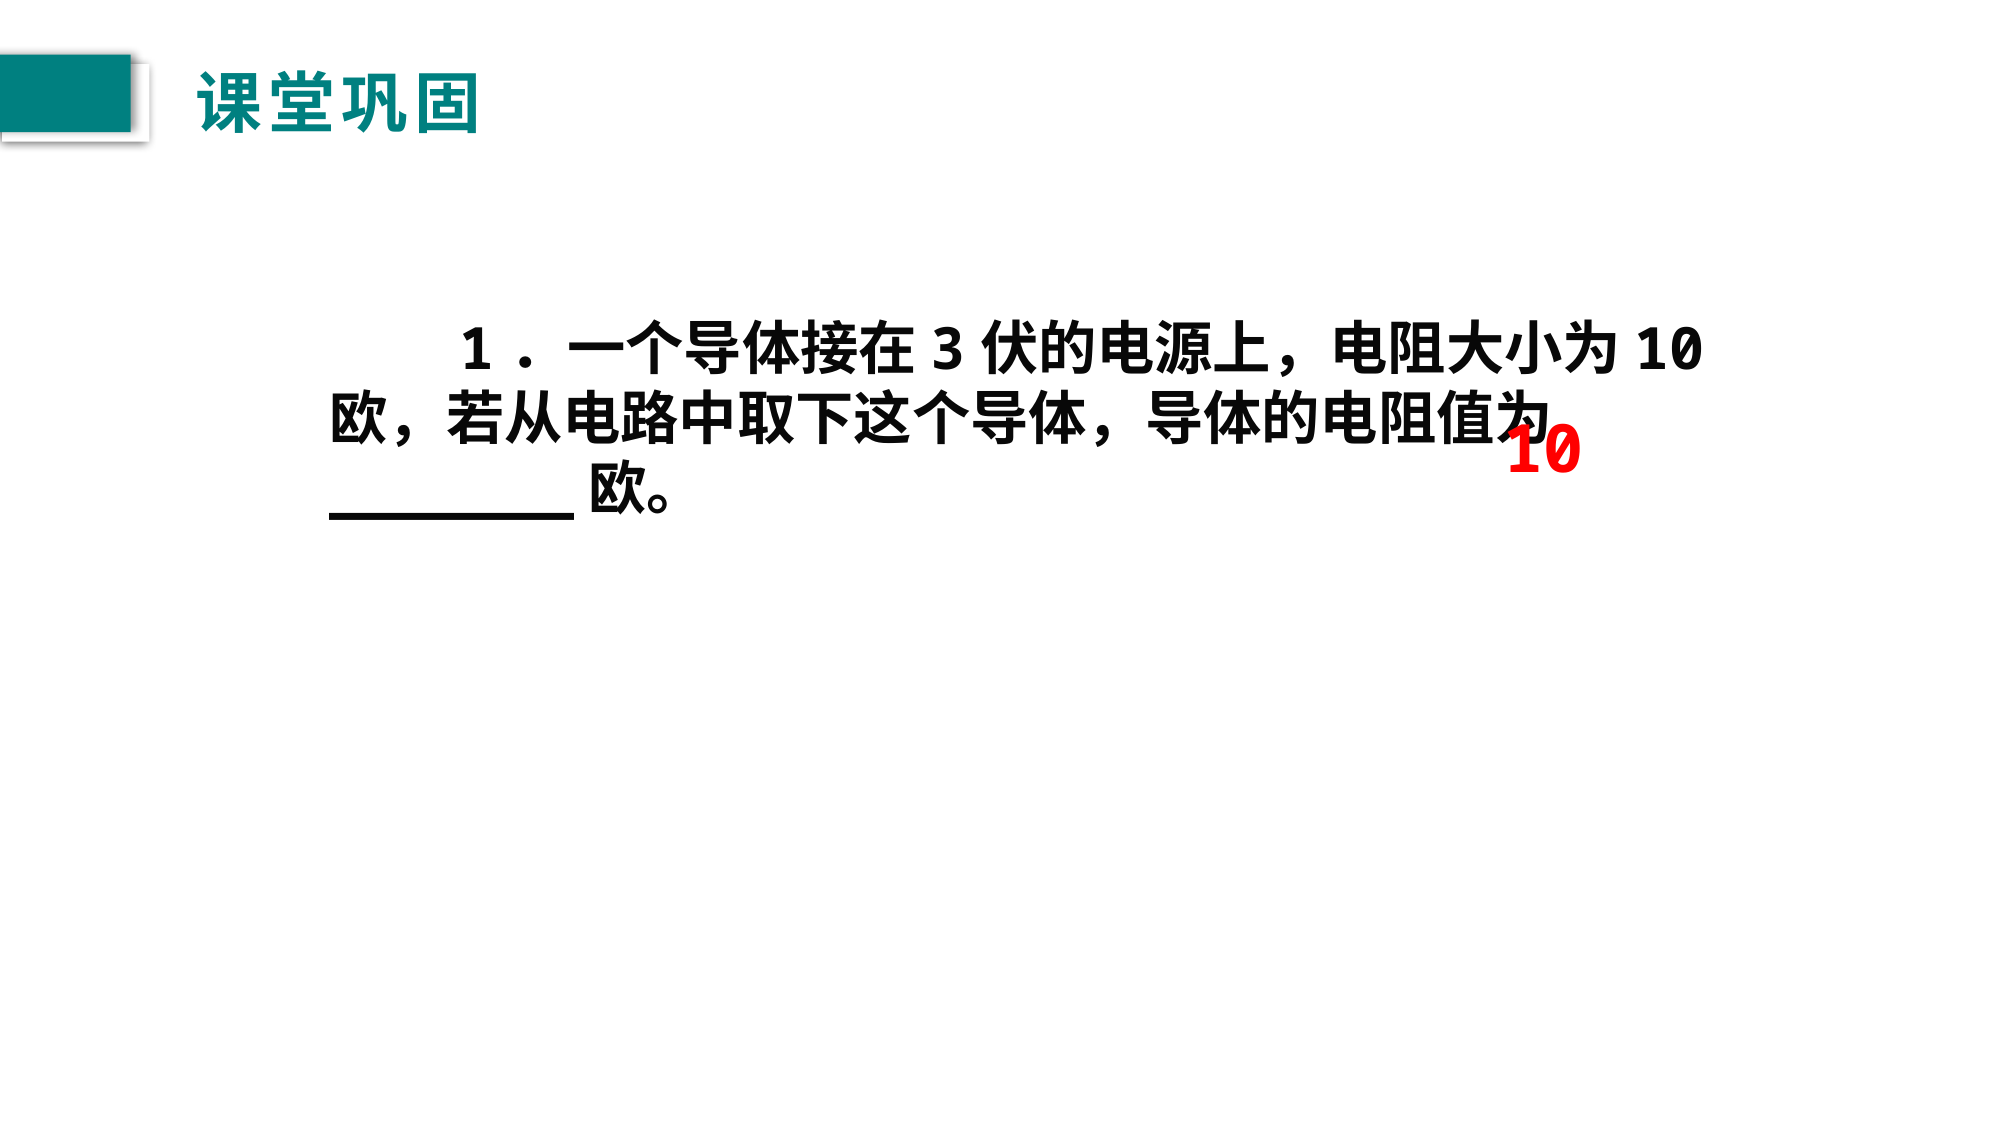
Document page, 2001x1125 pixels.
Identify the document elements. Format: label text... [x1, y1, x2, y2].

text_box 10 [1460, 398, 1626, 494]
text_box 1．一个导体接在3伏的电源上，电阻大小为10欧，若从电路中取下这个导体，导体的电阻值为_______欧。 [314, 303, 1727, 529]
title 课堂巩固 [180, 55, 1225, 149]
